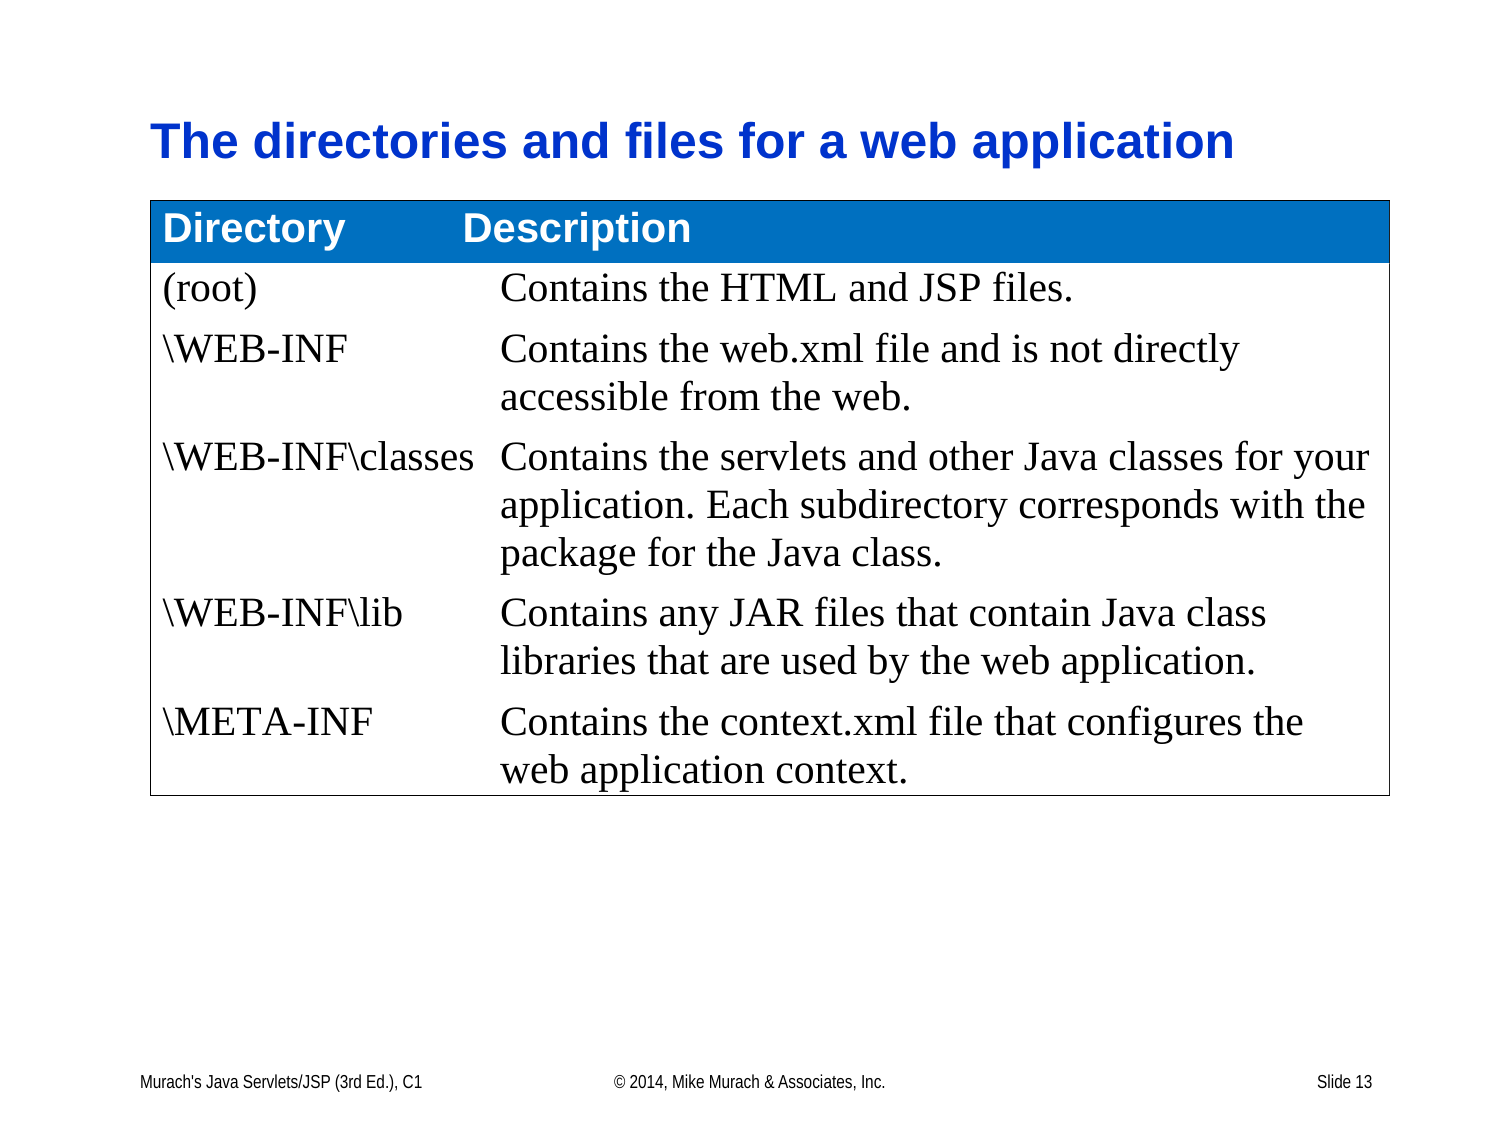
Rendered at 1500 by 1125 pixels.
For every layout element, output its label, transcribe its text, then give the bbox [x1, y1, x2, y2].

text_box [149, 112, 1348, 183]
footer © 2014, Mike Murach & Associates, Inc. [474, 1025, 1025, 1100]
slide_number Slide 13 [1074, 1025, 1388, 1100]
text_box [149, 187, 1391, 869]
slide_number Murach's Java Servlets/JSP (3rd Ed.), C1 [125, 1025, 474, 1100]
